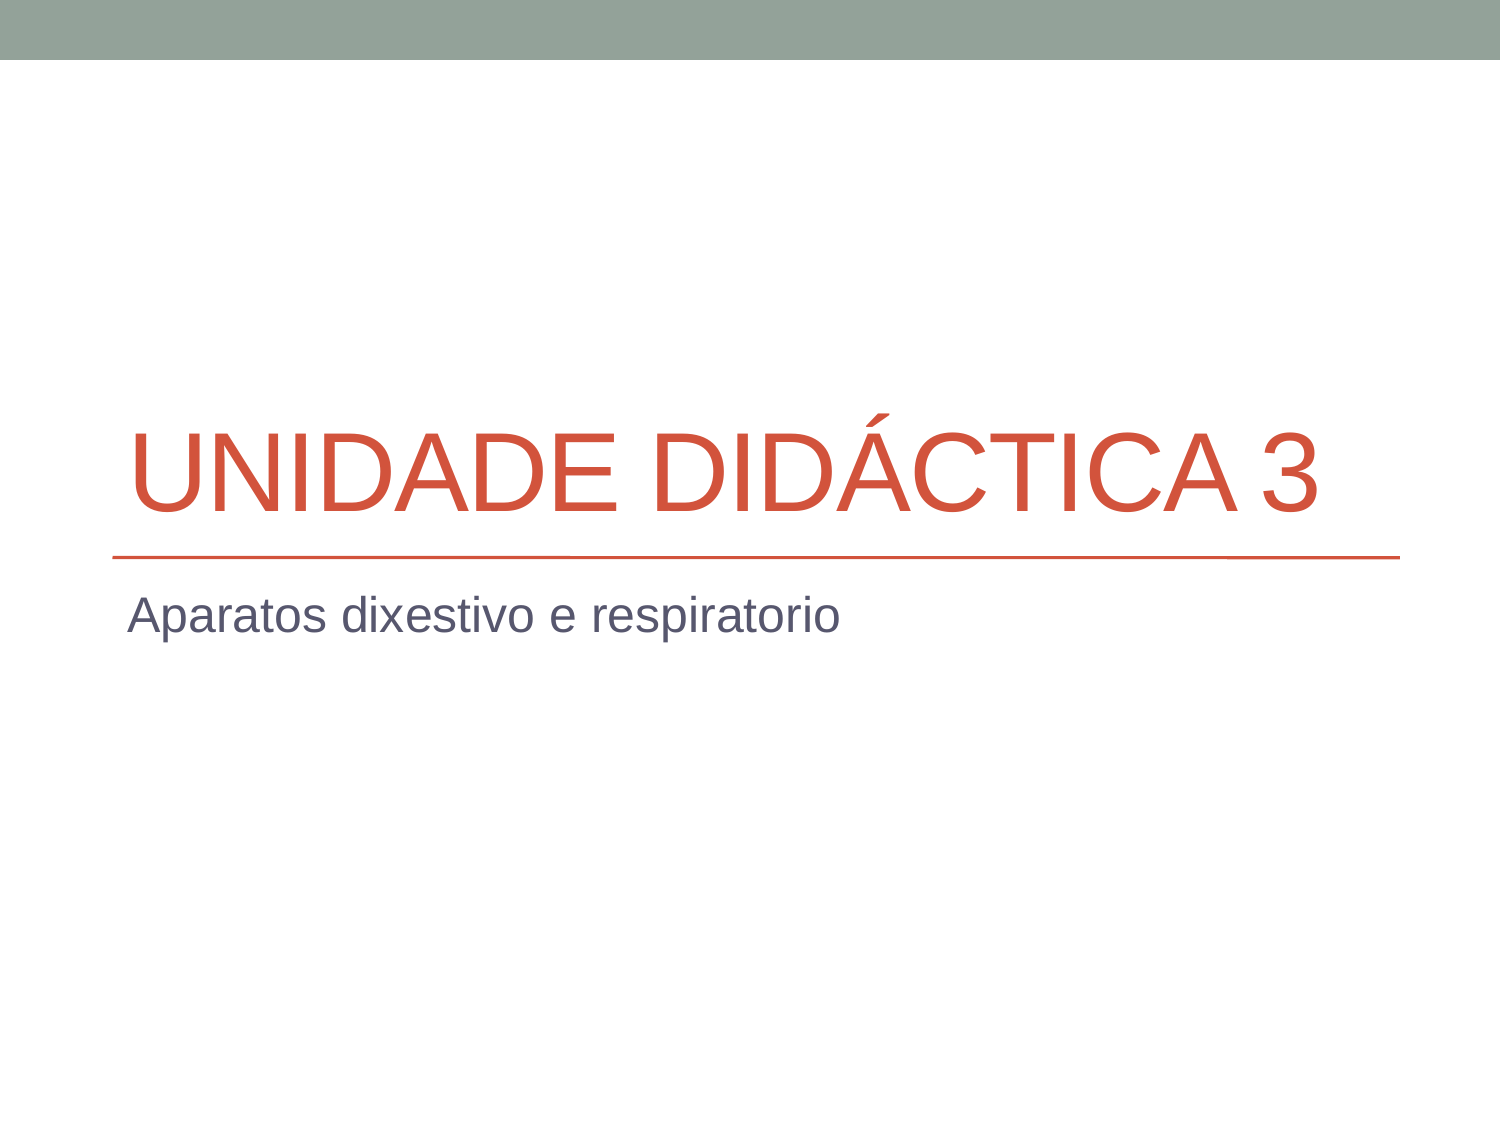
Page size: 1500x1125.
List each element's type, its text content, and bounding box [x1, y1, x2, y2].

title Unidade didáctica 3 [112, 224, 1400, 542]
subtitle Aparatos dixestivo e respiratorio [112, 575, 1163, 863]
